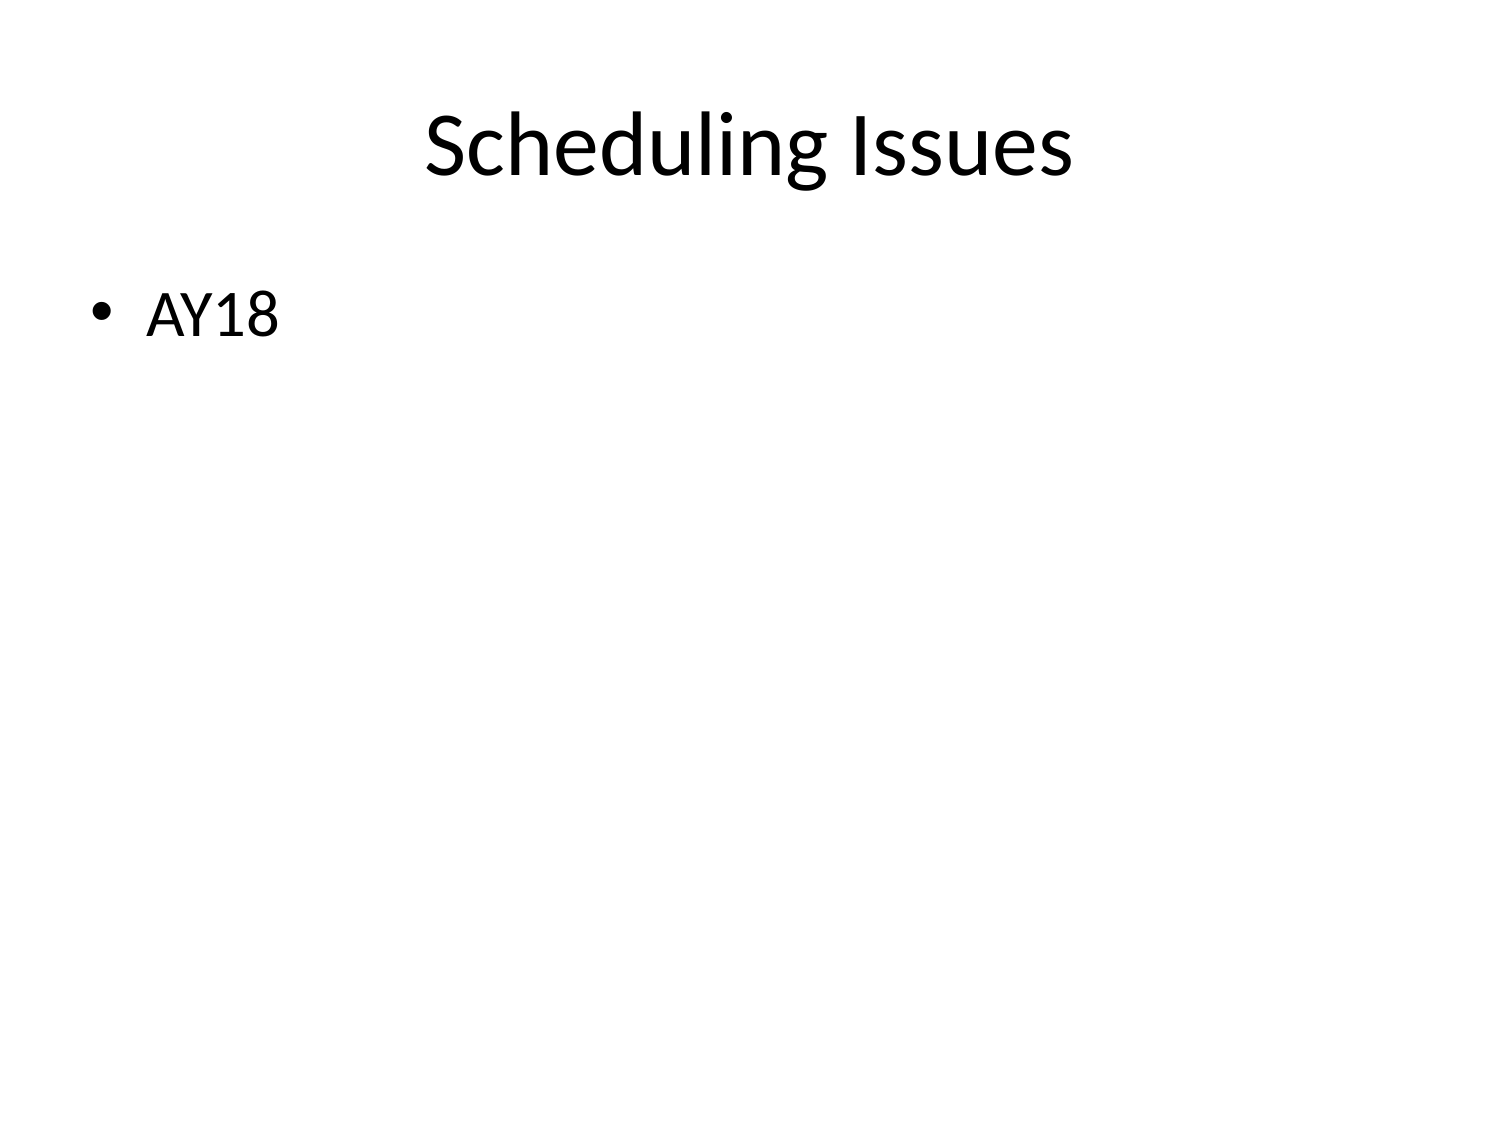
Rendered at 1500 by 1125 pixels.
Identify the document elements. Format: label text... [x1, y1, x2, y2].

list AY18 [75, 262, 1425, 1005]
title Scheduling Issues [75, 45, 1425, 233]
